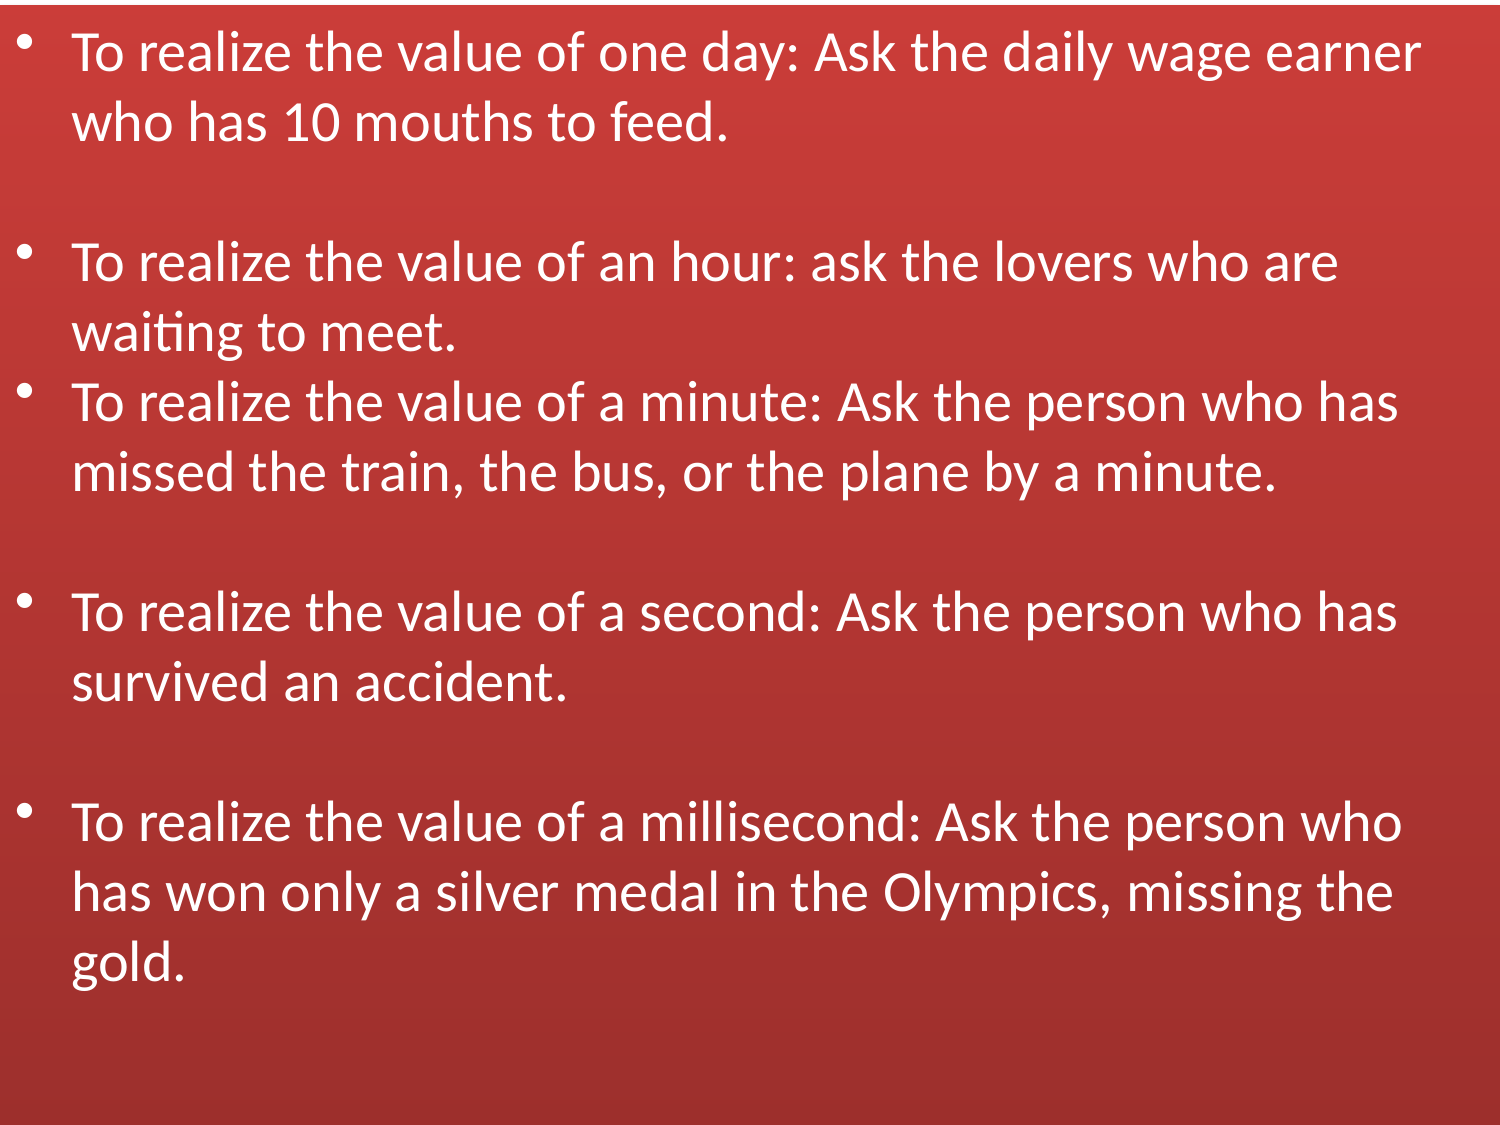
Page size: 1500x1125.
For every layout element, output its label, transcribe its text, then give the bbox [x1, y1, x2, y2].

text_box To realize the value of one day: Ask the daily wage earner who has 10 mouths to feed. To realize the value of an hour: ask the lovers who are waiting to meet. To realize the value of a minute: Ask the person who has missed the train, the bus, or the plane by a minute. To realize the value of a second: Ask the person who has survived an accident. To realize the value of a millisecond: Ask the person who has won only a silver medal in the Olympics, missing the gold. [0, 5, 1500, 1125]
